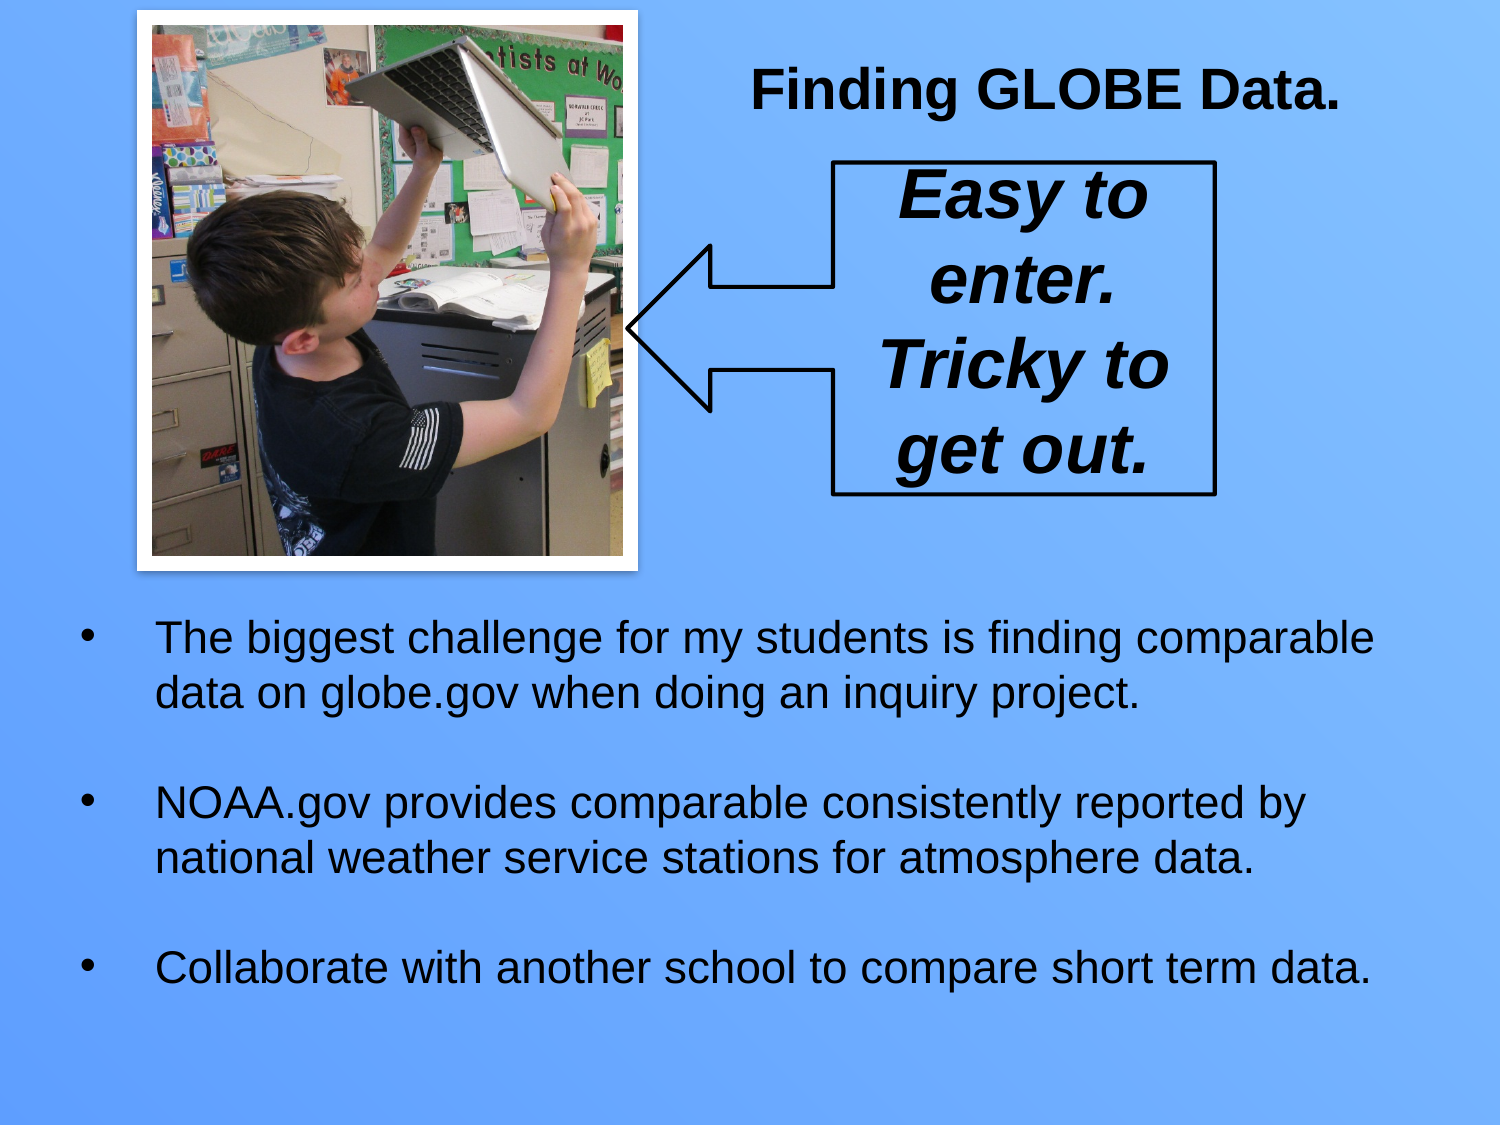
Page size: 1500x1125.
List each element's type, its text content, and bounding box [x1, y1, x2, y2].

picture [151, 24, 624, 557]
text_box The biggest challenge for my students is finding comparable data on globe.gov when doing an inquiry project. NOAA.gov provides comparable consistently reported by national weather service stations for atmosphere data. Collaborate with another school to compare short term data. [65, 600, 1440, 1000]
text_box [627, 139, 1215, 499]
text_box Finding GLOBE Data. [735, 43, 1388, 129]
